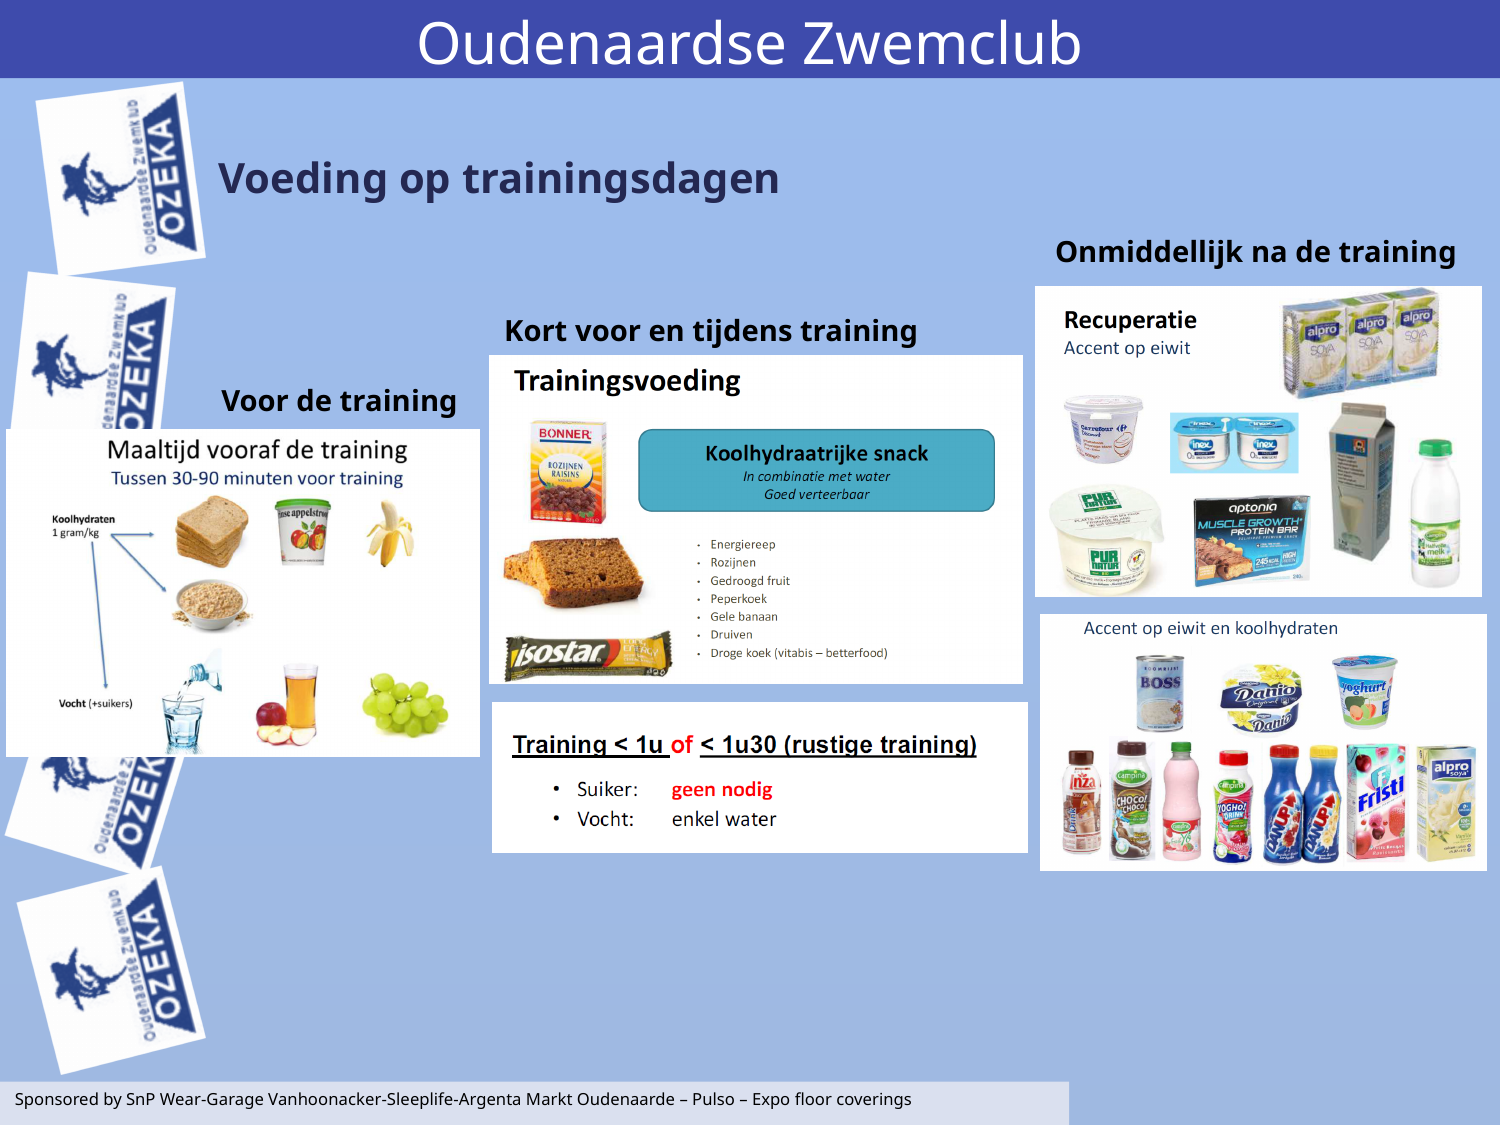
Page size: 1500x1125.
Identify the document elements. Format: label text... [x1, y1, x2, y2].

text_box Voor de training [206, 374, 485, 425]
text_box Onmiddellijk na de training [1040, 225, 1500, 276]
picture [489, 355, 1023, 684]
picture [5, 428, 480, 757]
text_box Kort voor en tijdens training [489, 305, 1031, 355]
picture [1039, 614, 1487, 871]
picture [492, 701, 1029, 854]
picture [1034, 286, 1482, 597]
footer Sponsored by SnP Wear-Garage Vanhoonacker-Sleeplife-Argenta Markt Oudenaarde – Pulso – Expo floor coverings [0, 1081, 1070, 1125]
title Voeding op trainingsdagen [218, 101, 1437, 252]
